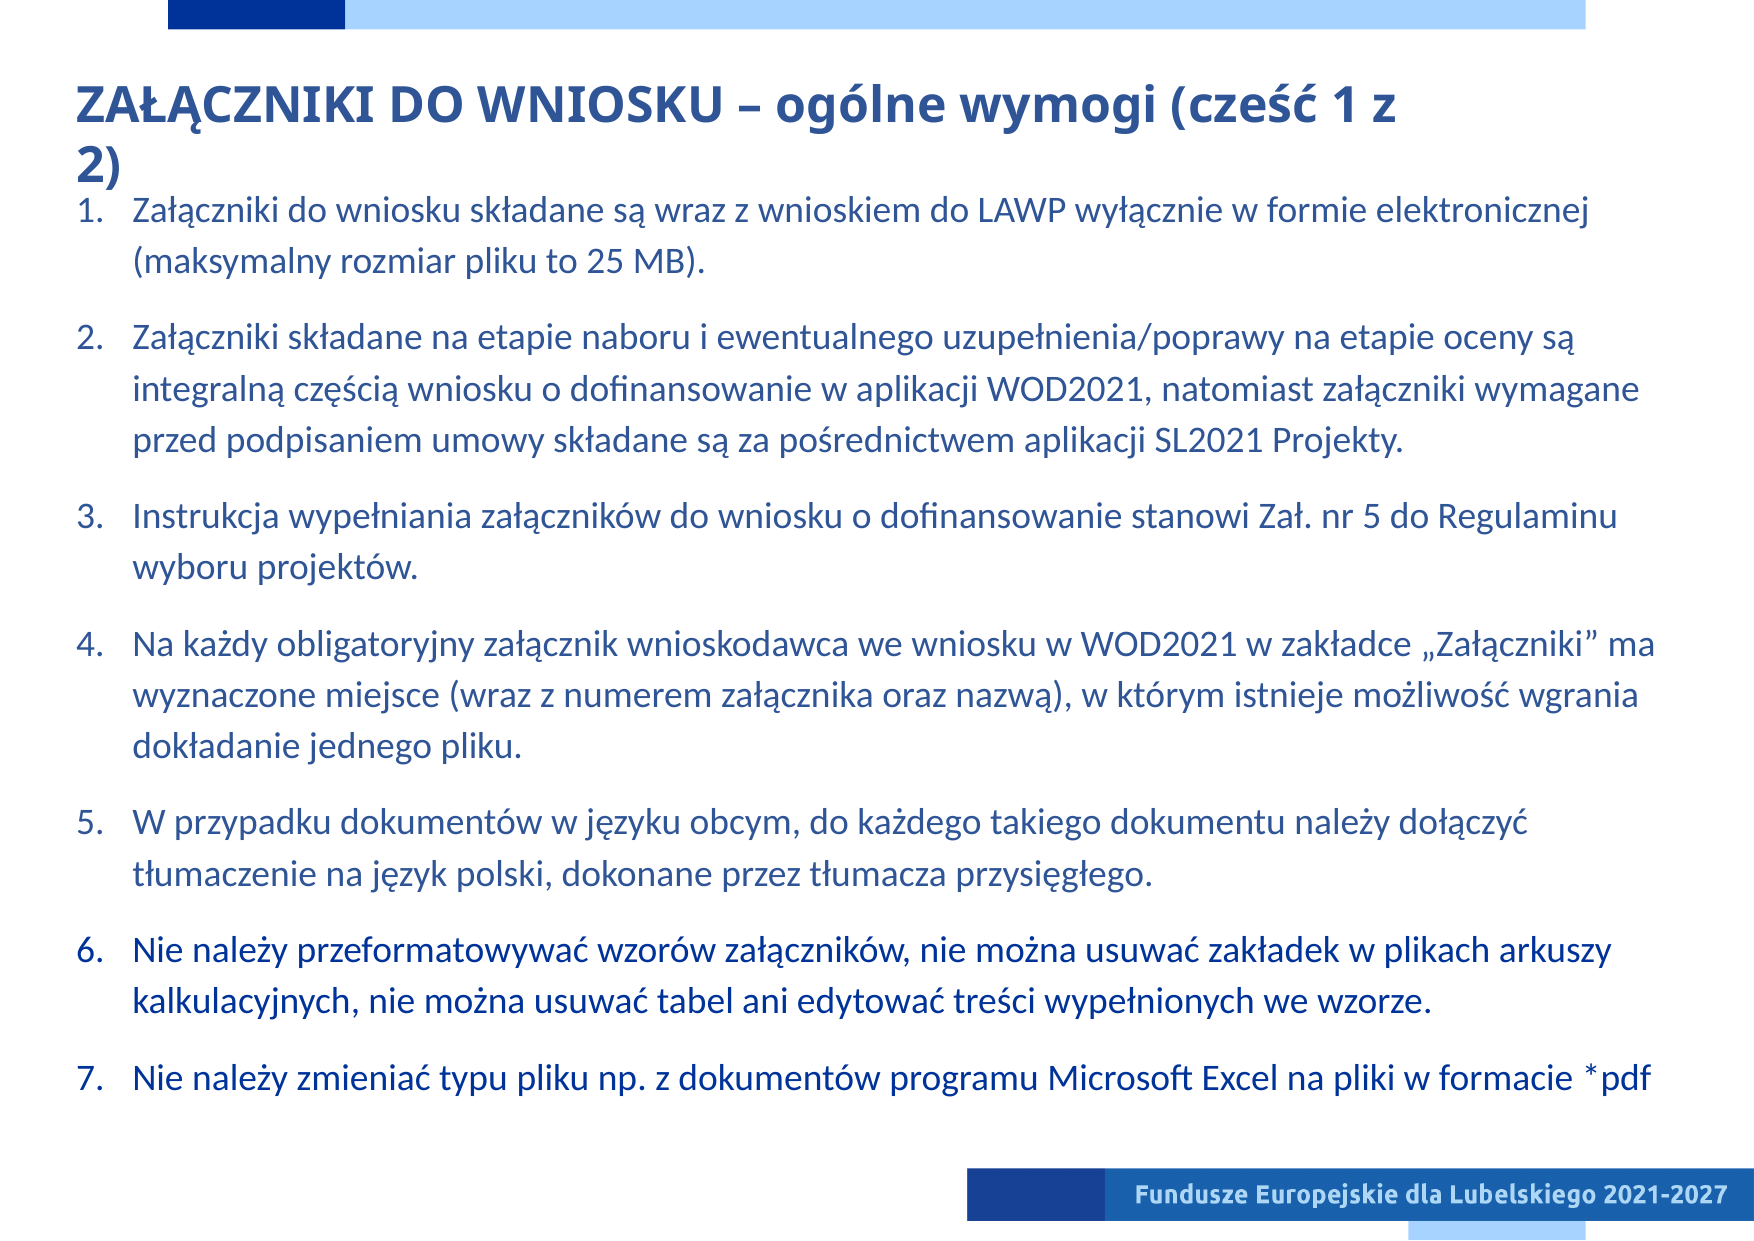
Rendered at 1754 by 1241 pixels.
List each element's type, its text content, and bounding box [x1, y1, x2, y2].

title ZAŁĄCZNIKI DO WNIOSKU – ogólne wymogi (cześć 1 z 2) [61, 65, 1432, 171]
text_box Załączniki do wniosku składane są wraz z wnioskiem do LAWP wyłącznie w formie elektronicznej (maksymalny rozmiar pliku to 25 MB). Załączniki składane na etapie naboru i ewentualnego uzupełnienia/poprawy na etapie oceny są integralną częścią wniosku o dofinansowanie w aplikacji WOD2021, natomiast załączniki wymagane przed podpisaniem umowy składane są za pośrednictwem aplikacji SL2021 Projekty. Instrukcja wypełniania załączników do wniosku o dofinansowanie stanowi Zał. nr 5 do Regulaminu wyboru projektów. Na każdy obligatoryjny załącznik wnioskodawca we wniosku w WOD2021 w zakładce „Załączniki” ma wyznaczone miejsce (wraz z numerem załącznika oraz nazwą), w którym istnieje możliwość wgrania dokładanie jednego pliku. W przypadku dokumentów w języku obcym, do każdego takiego dokumentu należy dołączyć tłumaczenie na język polski, dokonane przez tłumacza przysięgłego. Nie należy przeformatowywać wzorów załączników, nie można usuwać zakładek w plikach arkuszy kalkulacyjnych, nie można usuwać tabel ani edytować treści wypełnionych we wzorze. Nie należy zmieniać typu pliku np. z dokumentów programu Microsoft Excel na pliki w formacie *pdf [61, 171, 1692, 1105]
picture [967, 1168, 1754, 1221]
